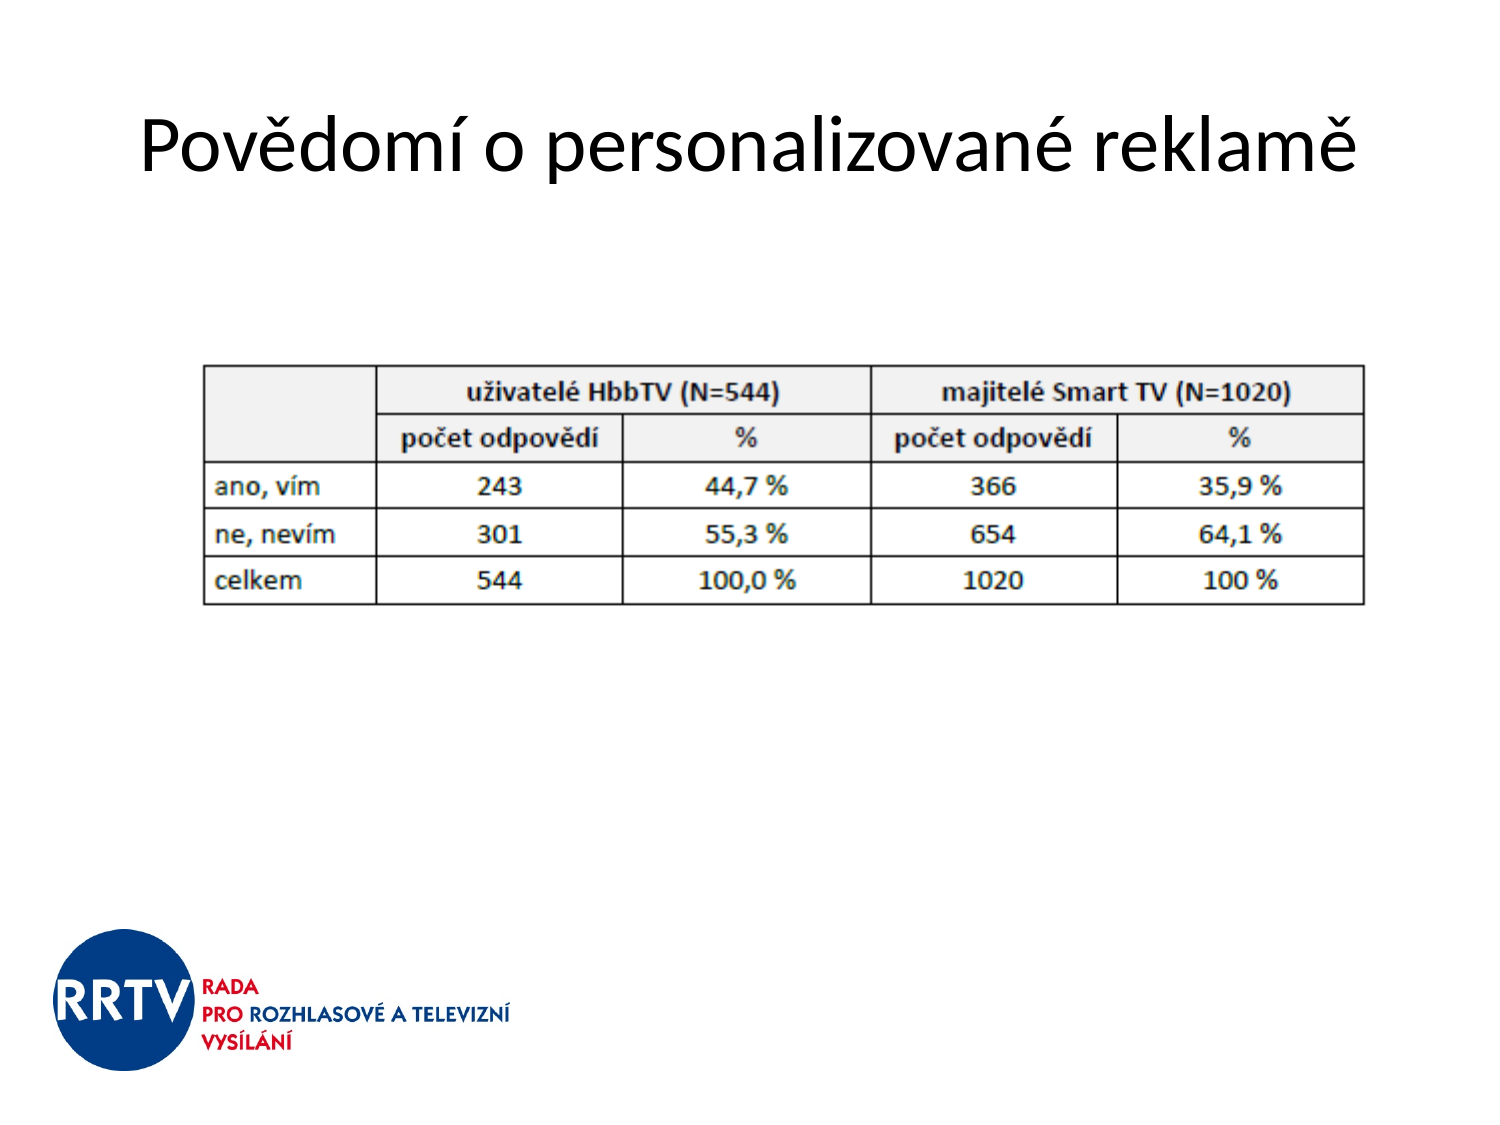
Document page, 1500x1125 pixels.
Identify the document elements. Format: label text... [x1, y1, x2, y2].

picture [52, 929, 510, 1072]
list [194, 361, 1377, 740]
title Povědomí o personalizované reklamě [75, 45, 1425, 233]
